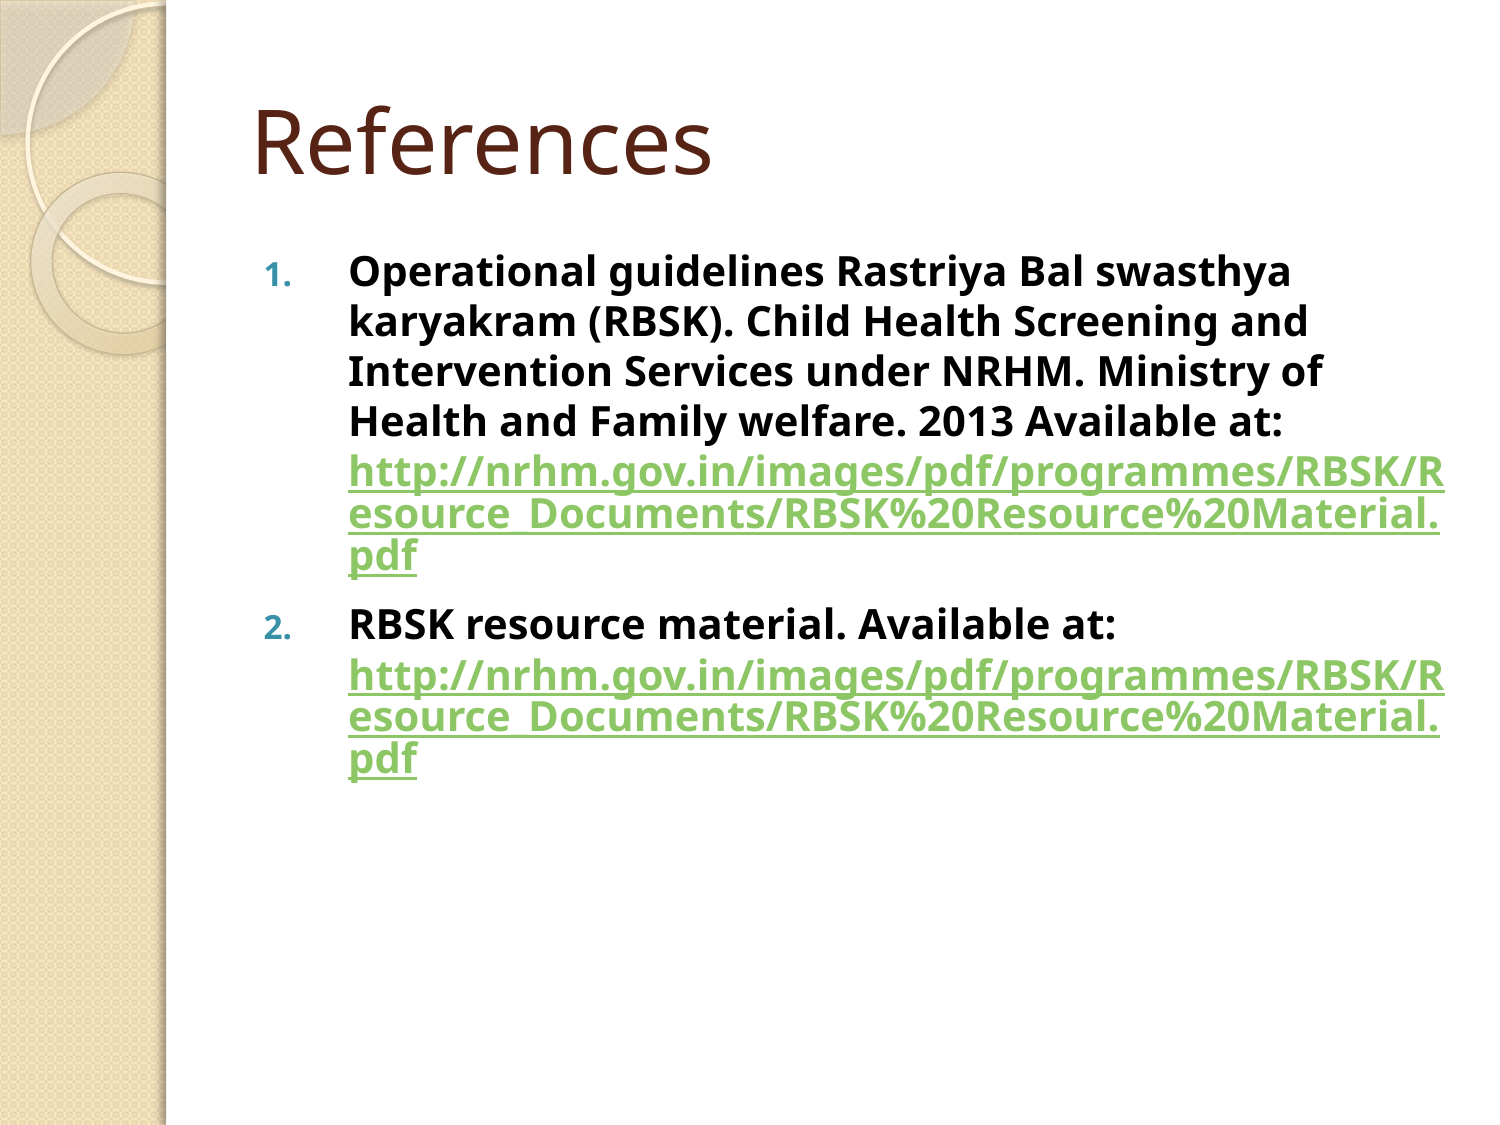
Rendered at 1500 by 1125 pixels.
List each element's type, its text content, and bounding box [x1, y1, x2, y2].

title References [235, 45, 1466, 233]
list Operational guidelines Rastriya Bal swasthya karyakram (RBSK). Child Health Screening and Intervention Services under NRHM. Ministry of Health and Family welfare. 2013 Available at: http://nrhm.gov.in/images/pdf/programmes/RBSK/Resource_Documents/RBSK%20Resource%20Material.pdf RBSK resource material. Available at: http://nrhm.gov.in/images/pdf/programmes/RBSK/Resource_Documents/RBSK%20Resource%20Material.pdf [235, 237, 1466, 1025]
